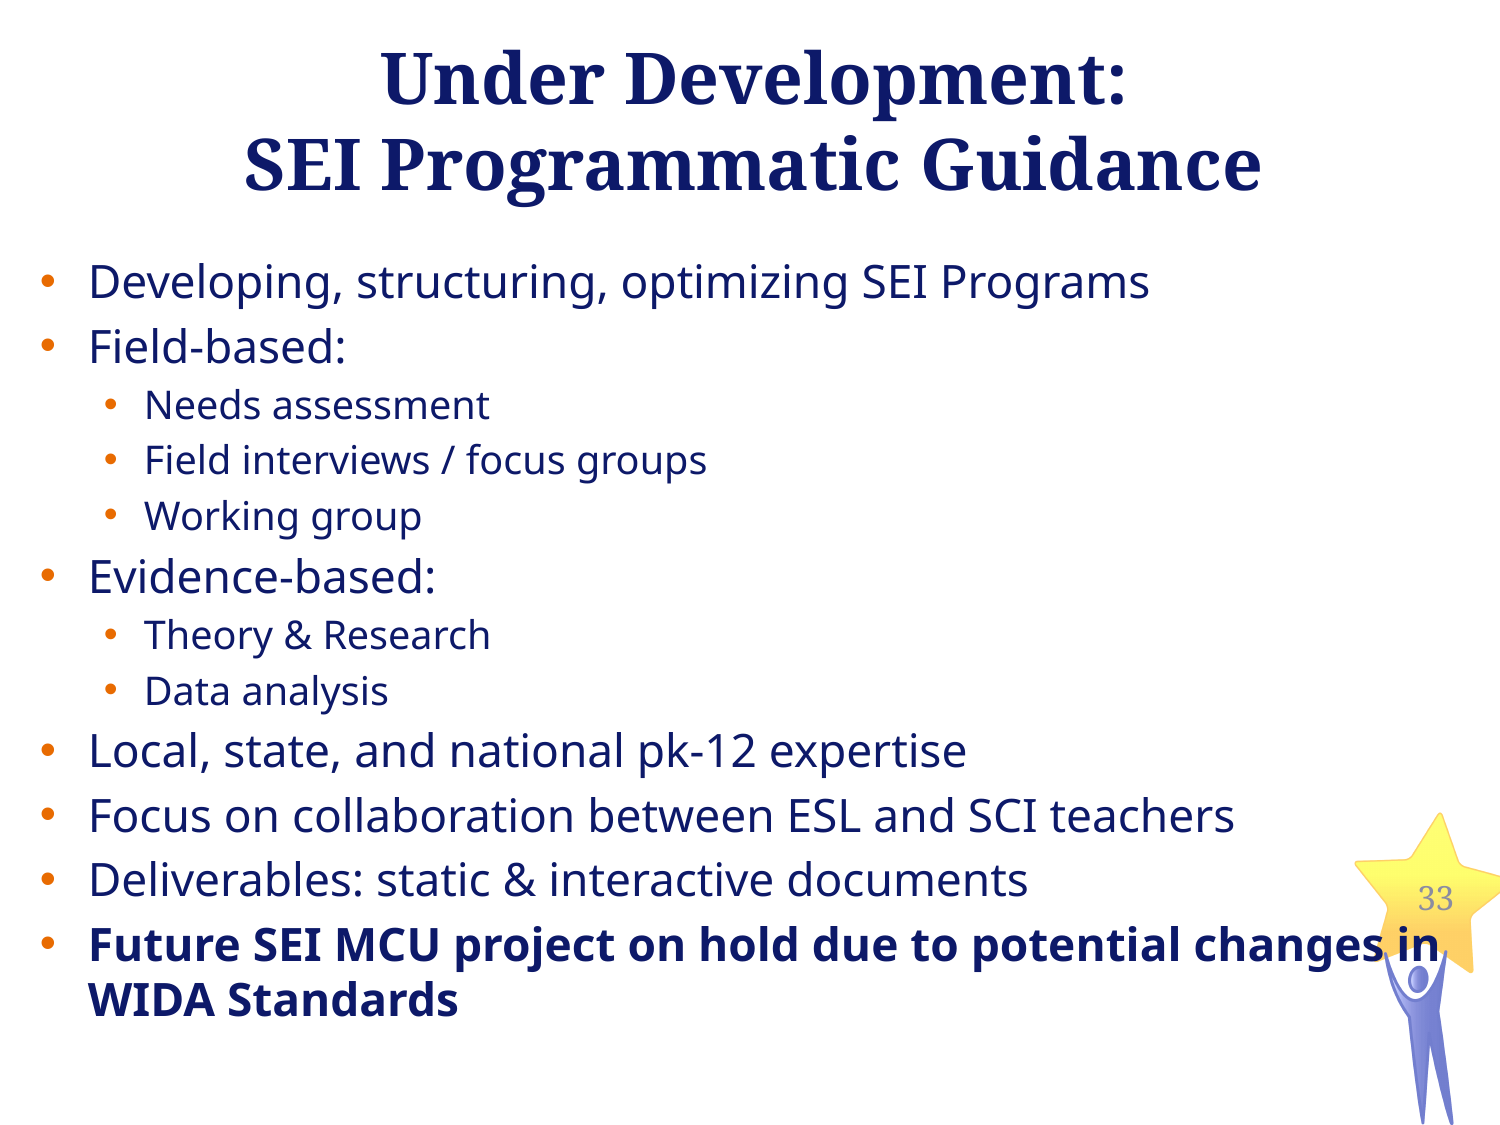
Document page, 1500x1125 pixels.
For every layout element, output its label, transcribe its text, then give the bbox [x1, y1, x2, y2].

slide_number 33 [1392, 862, 1480, 938]
list Developing, structuring, optimizing SEI Programs Field-based: Needs assessment Field interviews / focus groups Working group Evidence-based: Theory & Research Data analysis Local, state, and national pk-12 expertise Focus on collaboration between ESL and SCI teachers Deliverables: static & interactive documents Future SEI MCU project on hold due to potential changes in WIDA Standards [24, 245, 1463, 1038]
title Under Development: SEI Programmatic Guidance [49, 25, 1460, 213]
